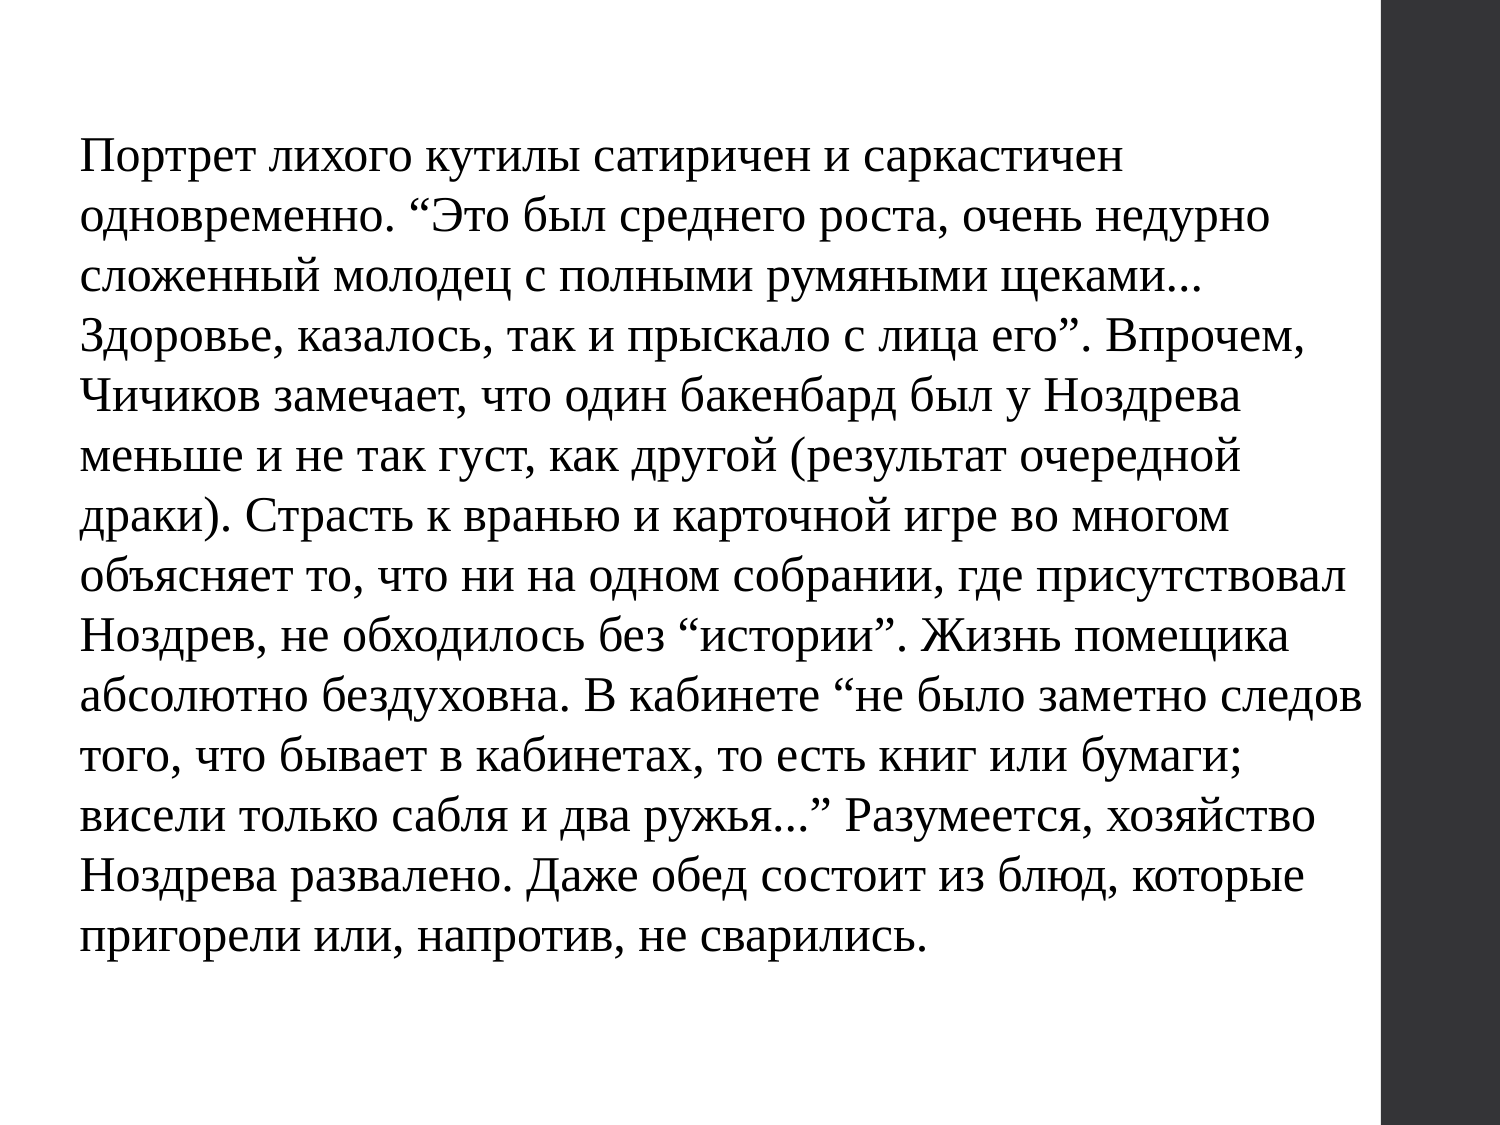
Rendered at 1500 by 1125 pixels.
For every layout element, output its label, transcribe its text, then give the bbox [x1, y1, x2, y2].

text_box Портрет лихого кутилы сатиричен и саркастичен одновременно. “Это был среднего роста, очень недурно сложенный молодец с полными румяными щеками... Здоровье, казалось, так и прыскало с лица его”. Впрочем, Чичиков замечает, что один бакенбард был у Ноздрева меньше и не так густ, как другой (результат очередной драки). Страсть к вранью и карточной игре во многом объясняет то, что ни на одном собрании, где присутствовал Ноздрев, не обходилось без “истории”. Жизнь помещика абсолютно бездуховна. В кабинете “не было заметно следов того, что бывает в кабинетах, то есть книг или бумаги; висели только сабля и два ружья...” Разумеется, хозяйство Ноздрева развалено. Даже обед состоит из блюд, которые пригорели или, напротив, не сварились. [64, 113, 1388, 969]
